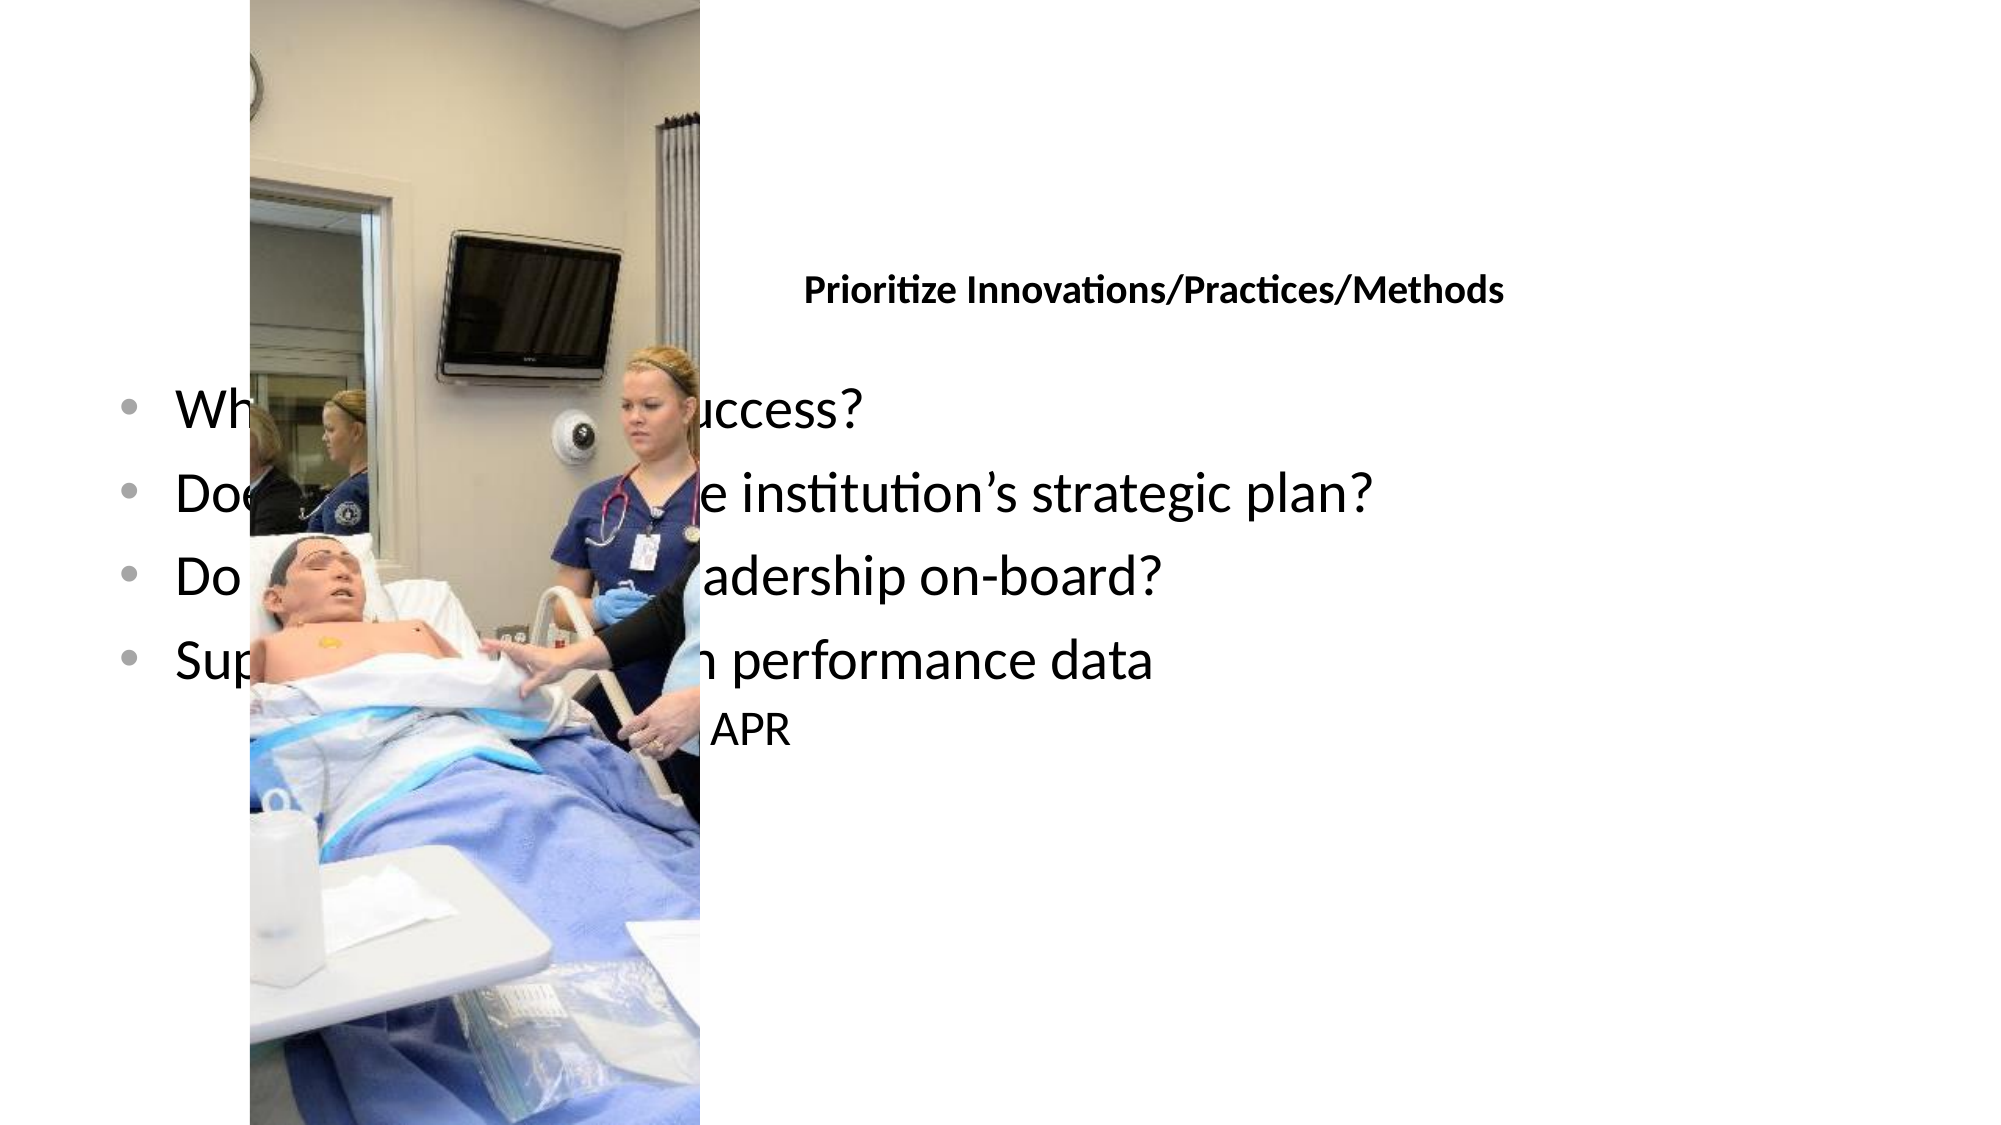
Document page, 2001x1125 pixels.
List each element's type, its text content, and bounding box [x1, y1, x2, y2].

picture [249, 0, 700, 1125]
list Which are critical to success? Does this align with the institution’s strategic plan? Do you have college leadership on-board? Support your plan with performance data Use the QNPR and APR Enrollment Employment [700, 370, 1871, 978]
subtitle Prioritize Innovations/Practices/Methods [789, 254, 1654, 353]
list Which are critical to success? Does this align with the institution’s strategic plan? Do you have college leadership on-board? Support your plan with performance data Use the QNPR and APR Enrollment Employment [104, 370, 249, 978]
